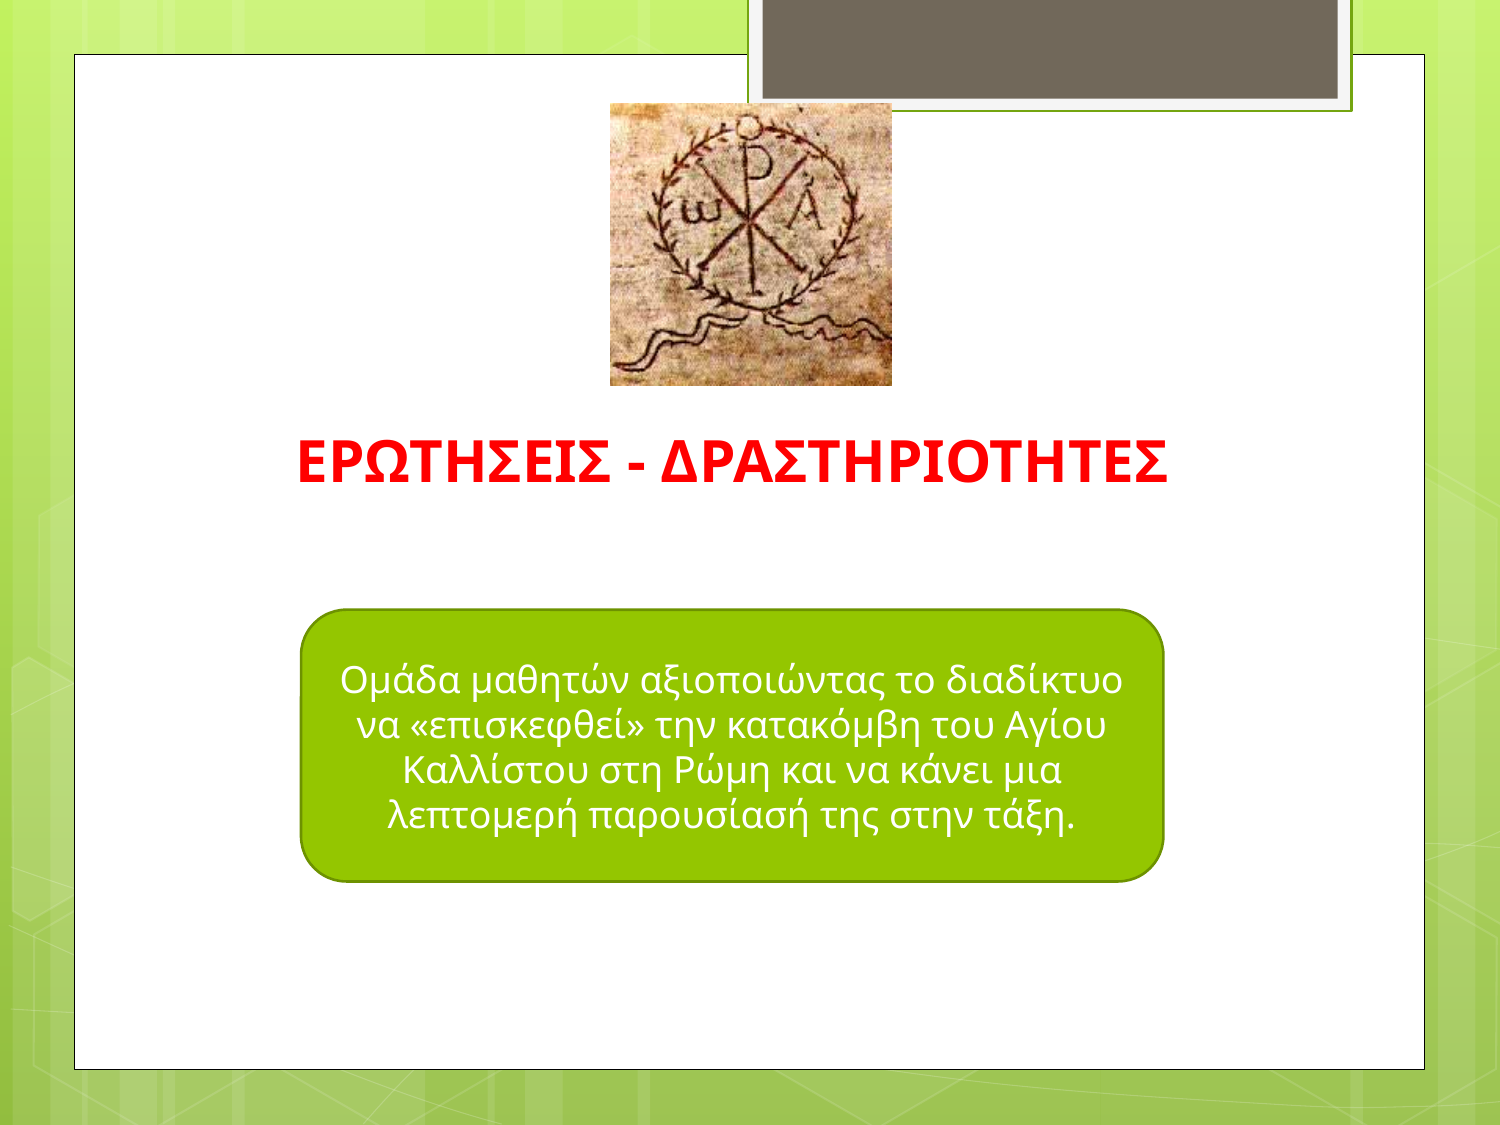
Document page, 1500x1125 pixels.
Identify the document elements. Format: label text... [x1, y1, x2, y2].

title ΕΡΩΤΗΣΕΙΣ - ΔΡΑΣΤΗΡΙΟΤΗΤΕΣ [156, 383, 1309, 502]
text_box Ομάδα μαθητών αξιοποιώντας το διαδίκτυο να «επισκεφθεί» την κατακόμβη του Aγίου Καλλίστου στη Ρώμη και να κάνει μια λεπτομερή παρουσίασή της στην τάξη. [299, 608, 1165, 883]
picture [610, 103, 892, 386]
